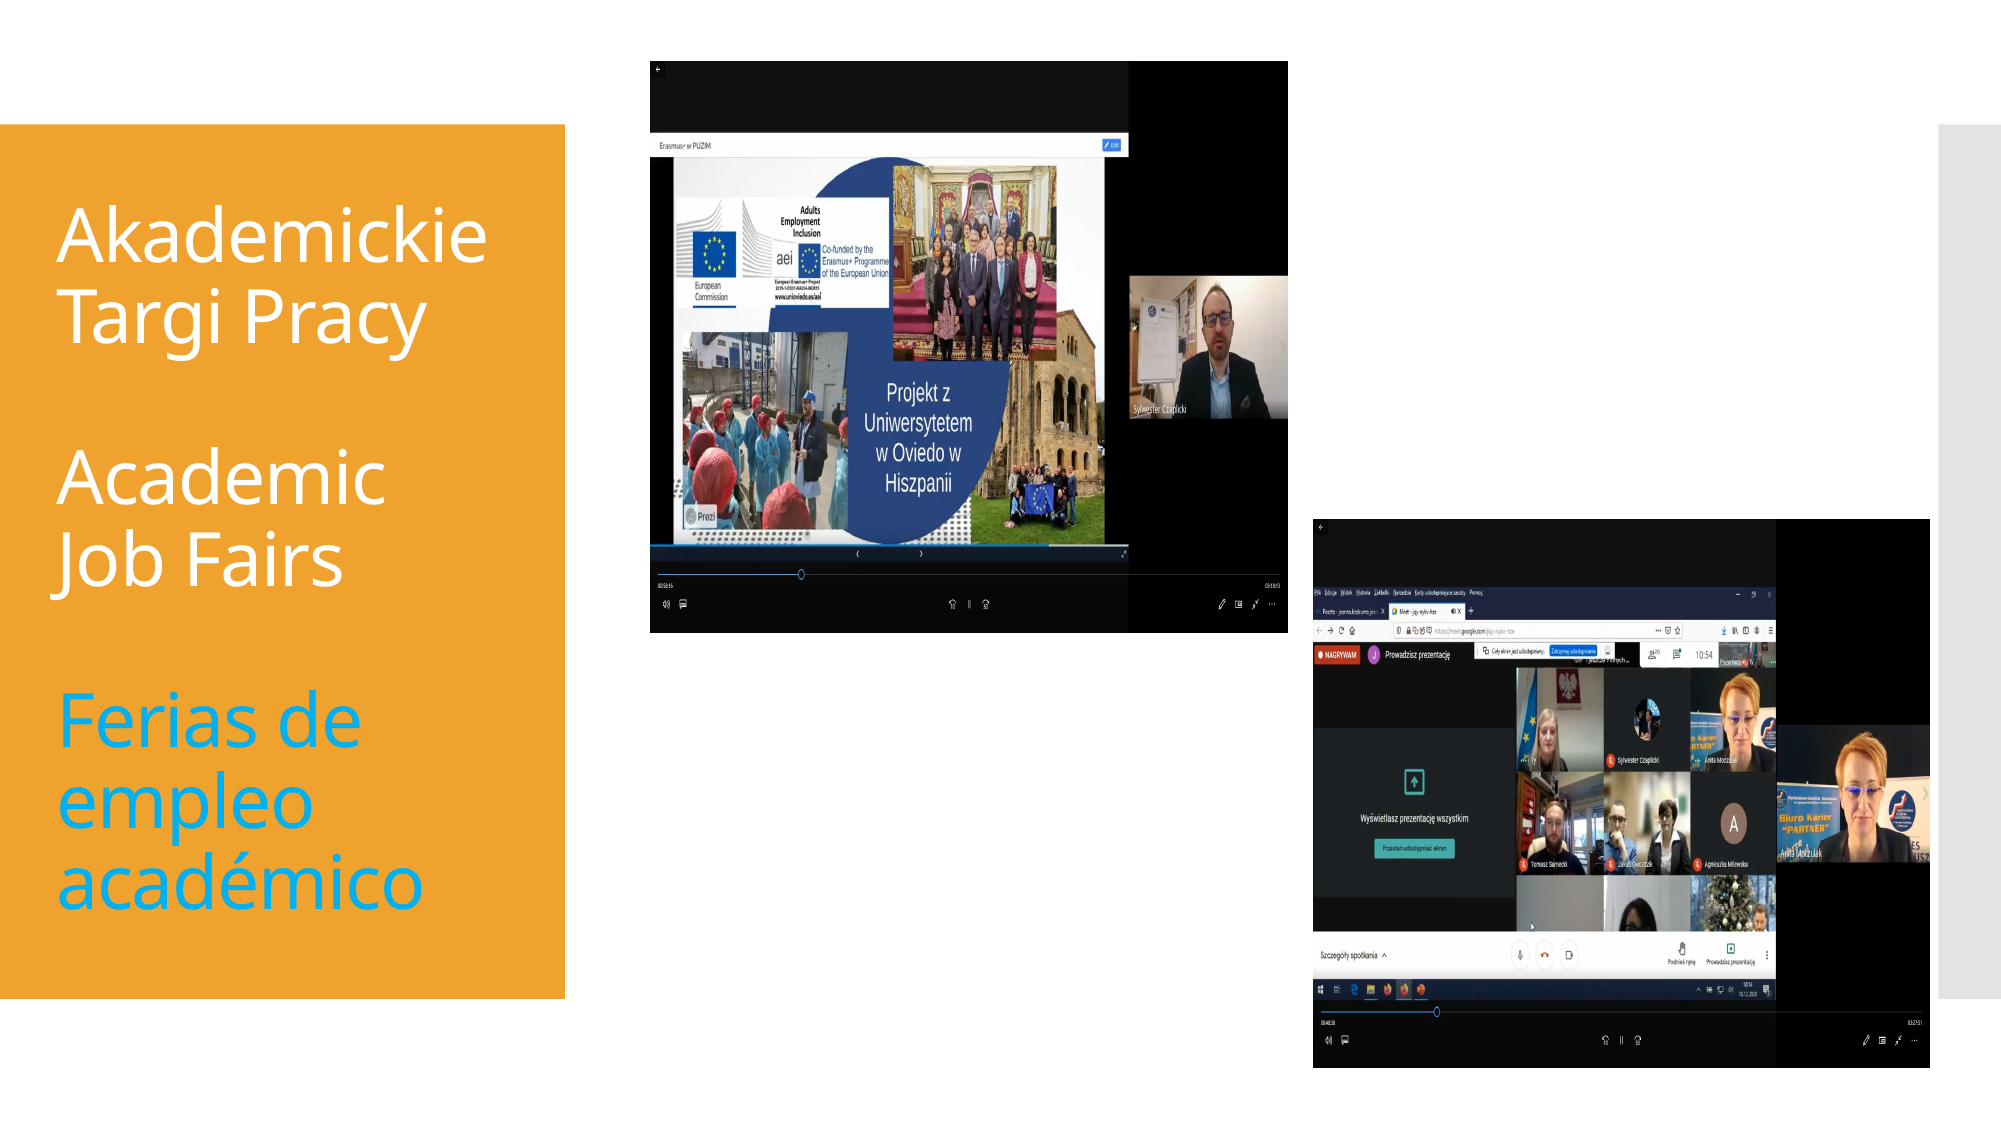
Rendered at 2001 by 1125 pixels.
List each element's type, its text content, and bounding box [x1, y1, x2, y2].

title Akademickie Targi Pracy Academic Job Fairs Ferias de empleo académico [41, 184, 525, 940]
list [1312, 519, 1930, 1068]
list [650, 61, 1288, 633]
